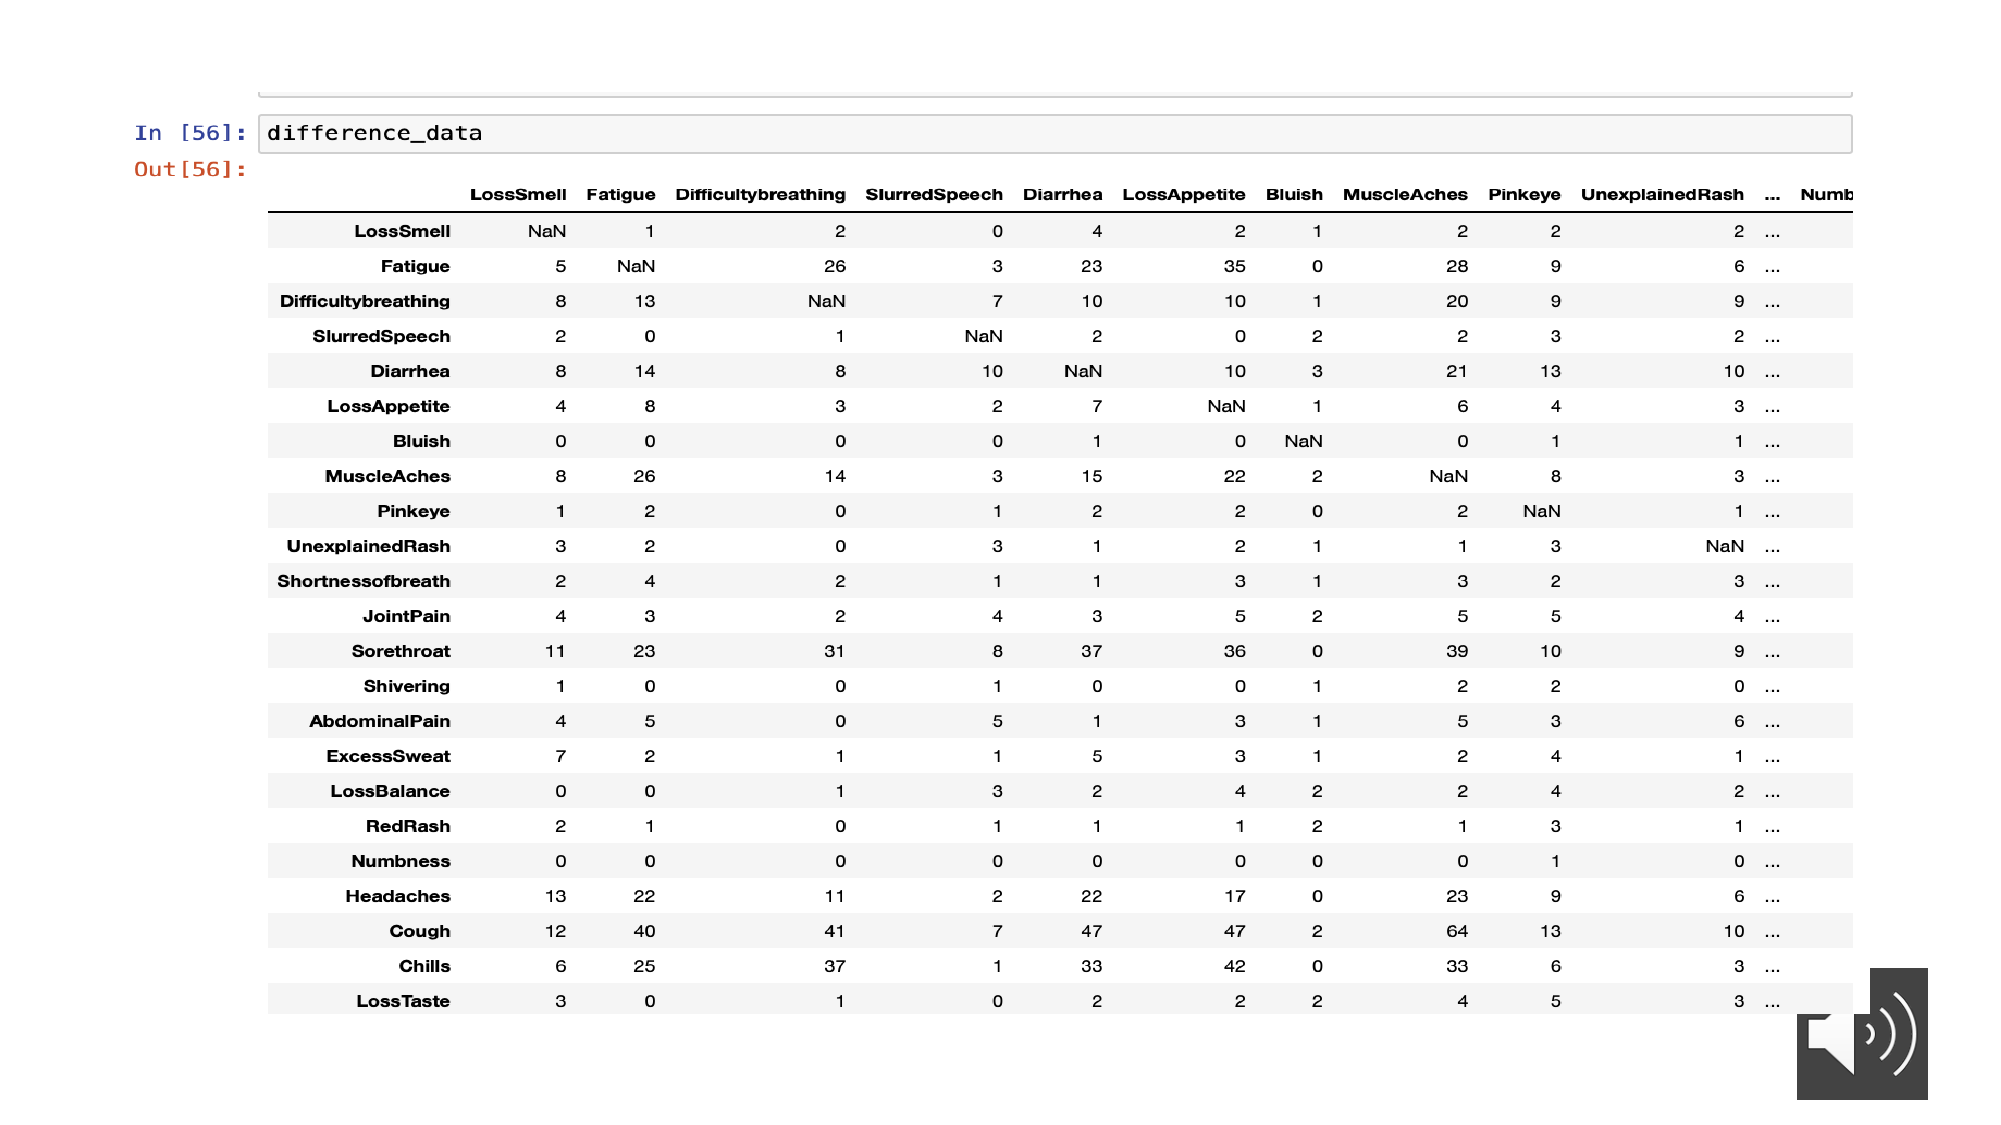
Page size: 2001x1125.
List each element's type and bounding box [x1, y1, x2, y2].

picture [1795, 967, 1930, 1101]
list [55, 92, 1870, 1014]
